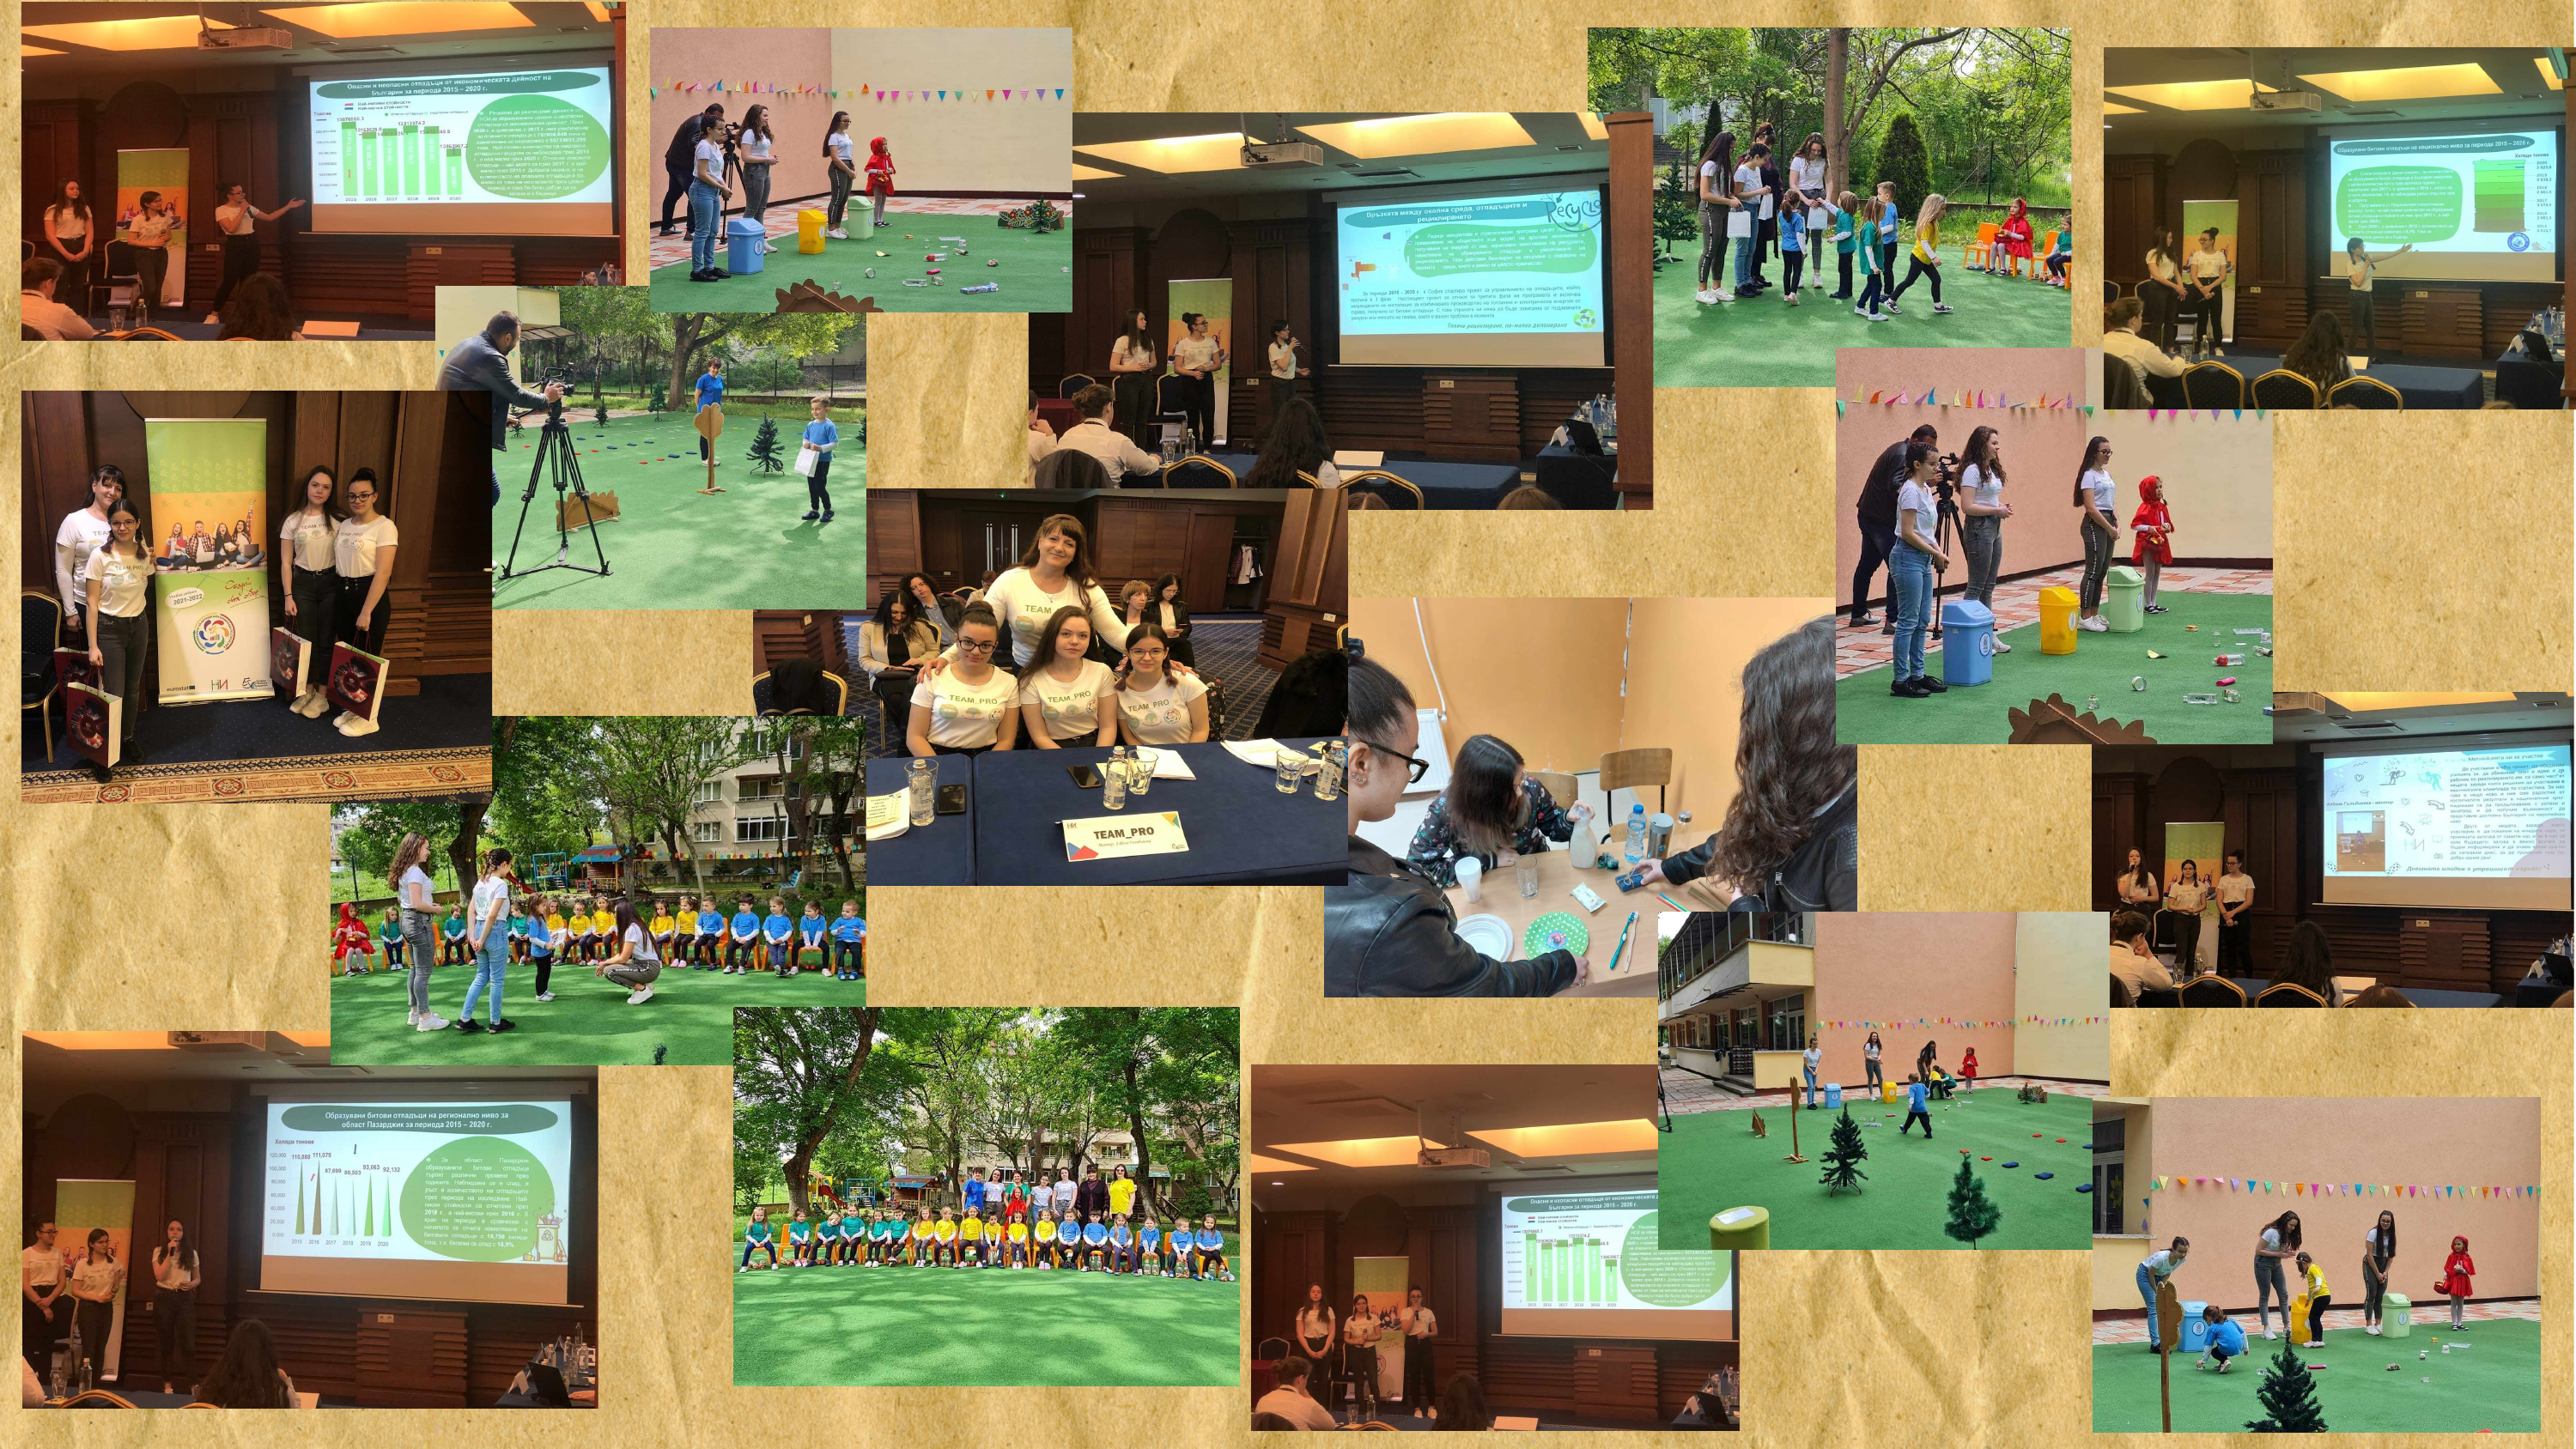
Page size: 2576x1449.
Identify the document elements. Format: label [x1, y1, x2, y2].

text_box [0, 0, 2574, 1449]
picture [21, 2, 2576, 1434]
